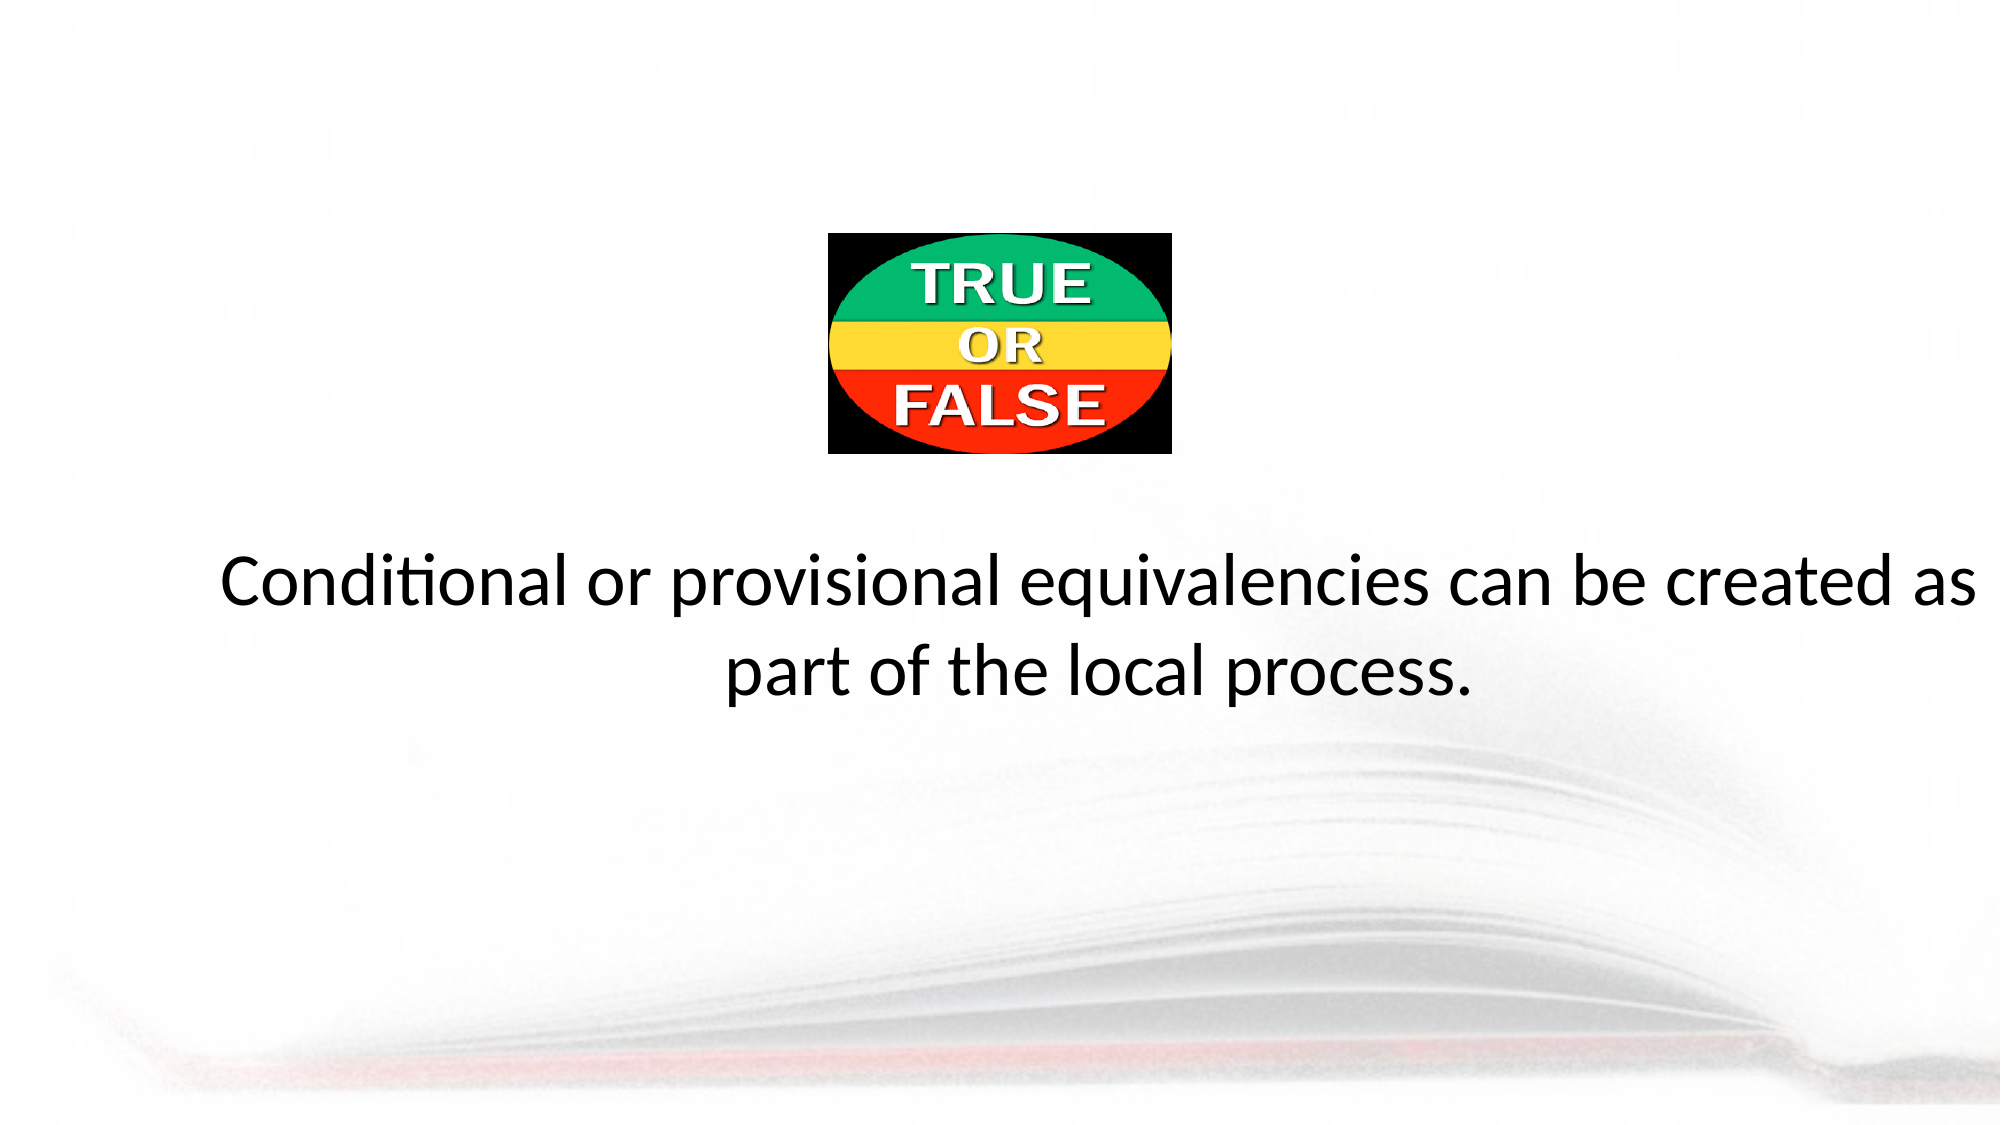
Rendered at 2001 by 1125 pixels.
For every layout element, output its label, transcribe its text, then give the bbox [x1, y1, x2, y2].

list Conditional or provisional equivalencies can be created as part of the local process. [200, 208, 2000, 951]
picture [827, 233, 1172, 454]
